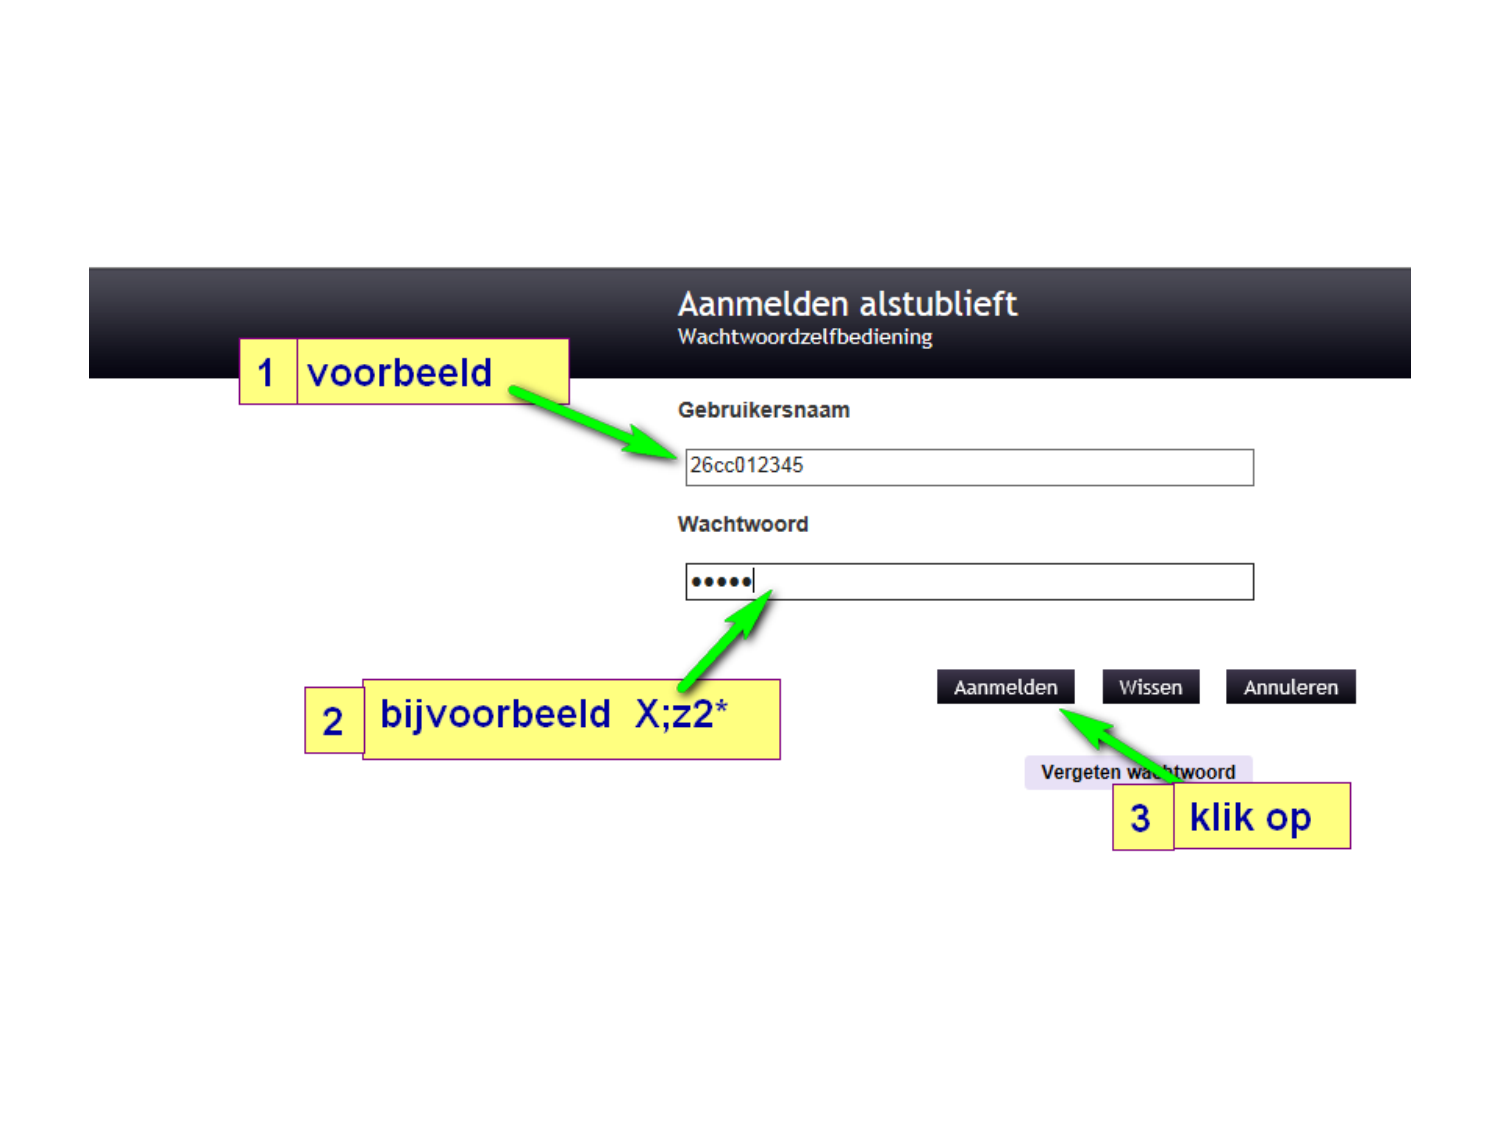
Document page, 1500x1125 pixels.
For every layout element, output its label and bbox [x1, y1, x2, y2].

picture [88, 266, 1411, 859]
